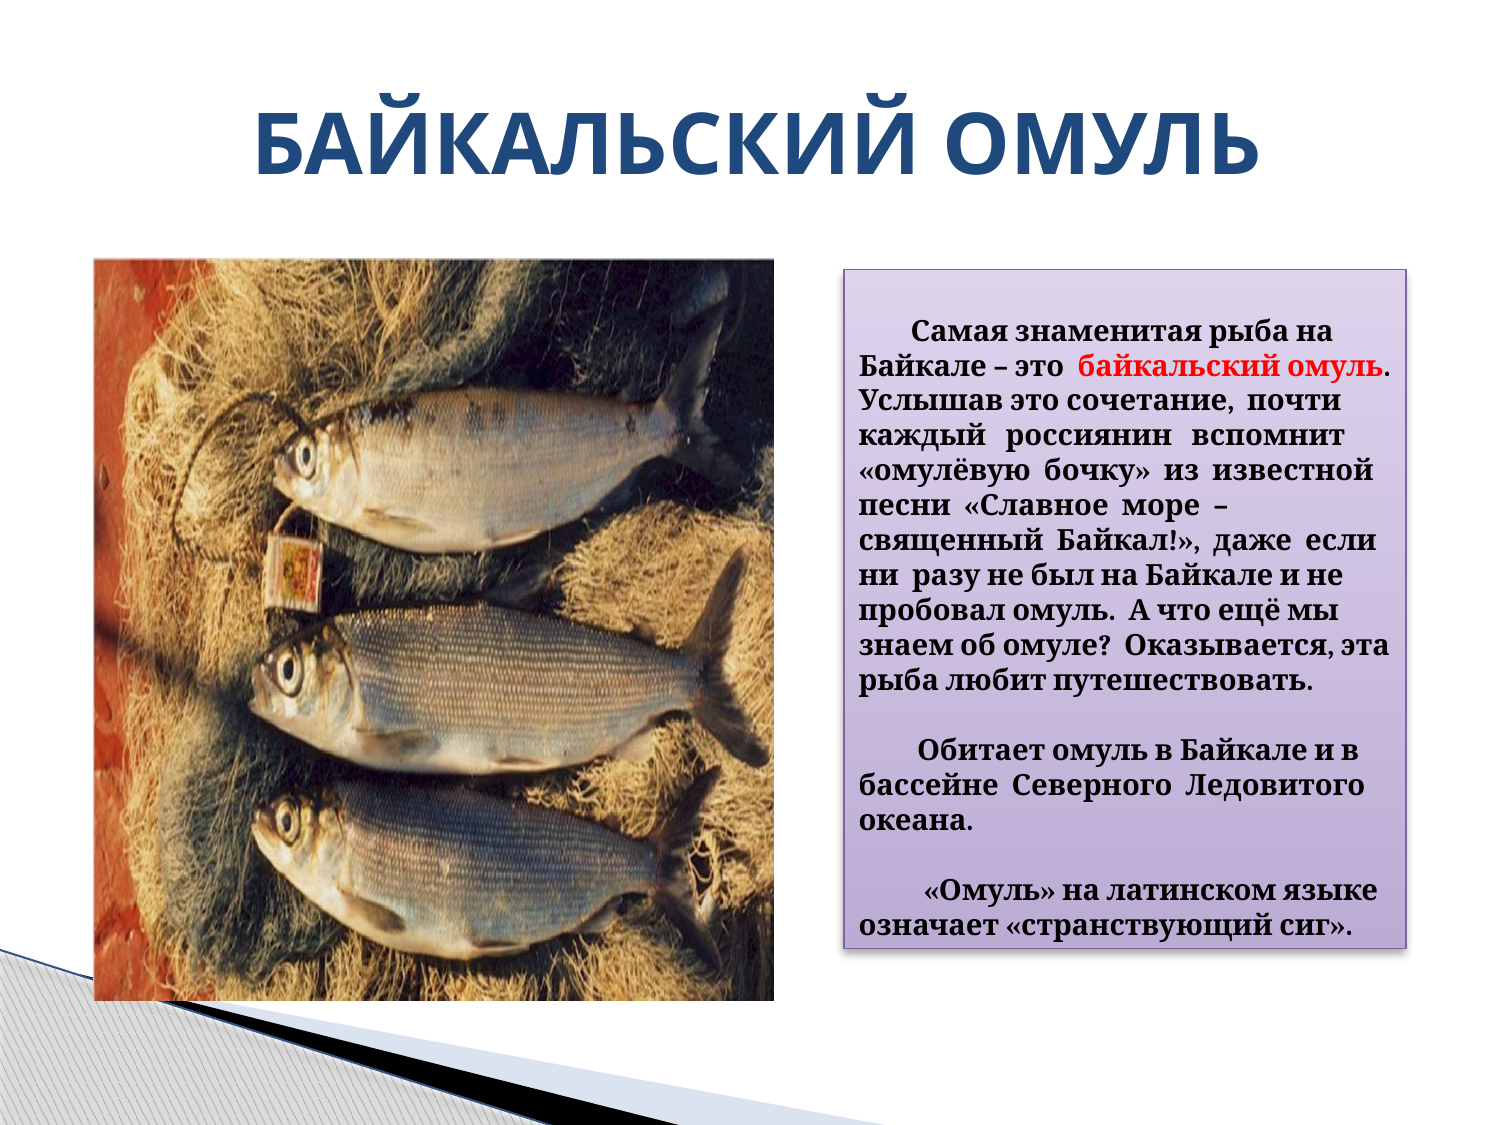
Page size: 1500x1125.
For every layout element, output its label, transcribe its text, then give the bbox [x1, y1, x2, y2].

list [93, 257, 774, 1001]
title БАЙКАЛЬСКИЙ ОМУЛЬ [82, 46, 1432, 235]
text_box Самая знаменитая рыба на Байкале – это байкальский омуль. Услышав это сочетание, почти каждый россиянин вспомнит «омулёвую бочку» из известной песни «Славное море – священный Байкал!», даже если ни разу не был на Байкале и не пробовал омуль. А что ещё мы знаем об омуле? Оказывается, эта рыба любит путешествовать. Обитает омуль в Байкале и в бассейне Северного Ледовитого океана. «Омуль» на латинском языке означает «странствующий сиг». [843, 269, 1407, 949]
